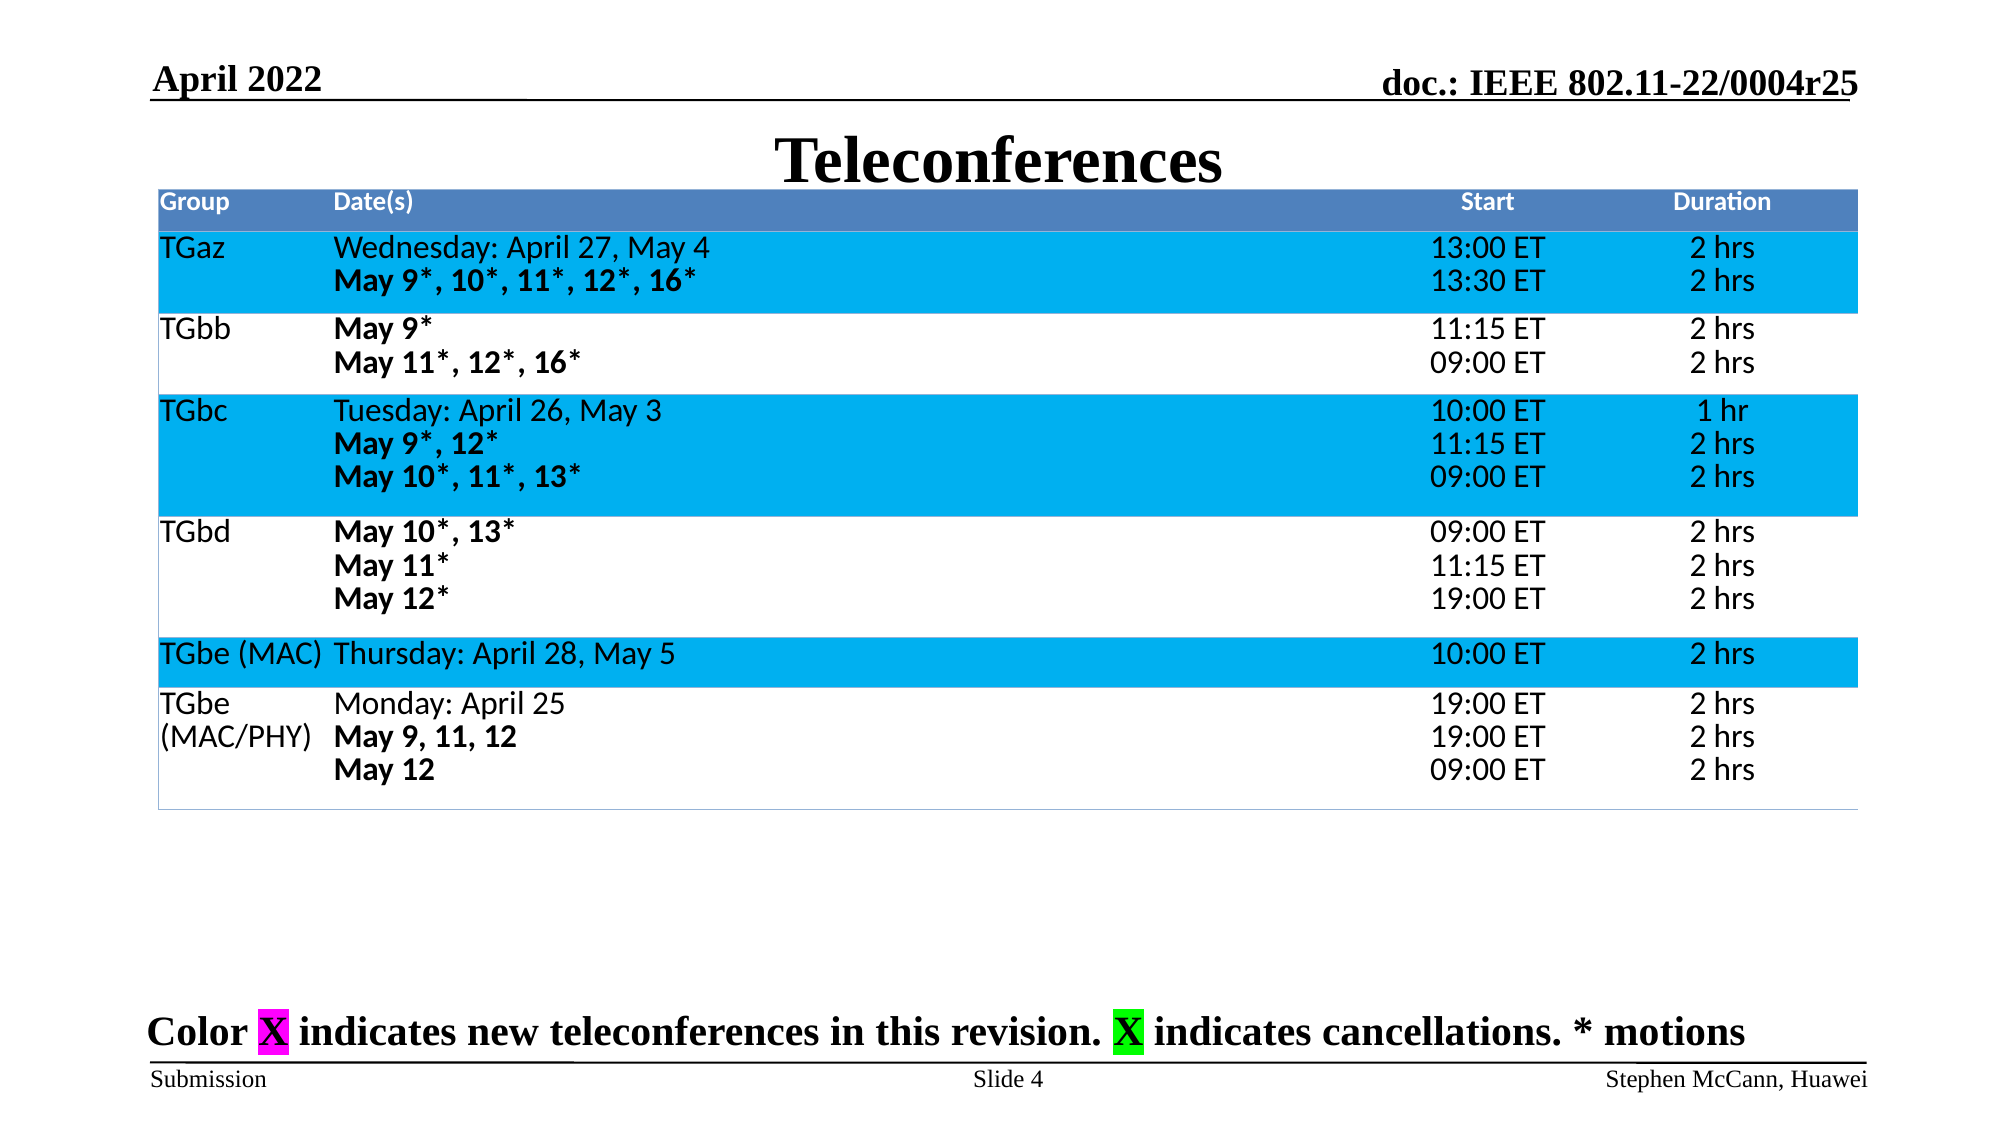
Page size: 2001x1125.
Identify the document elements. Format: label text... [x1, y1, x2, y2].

table_cell 2 hrs 2 hrs [1587, 232, 1858, 313]
table_header Date(s) [332, 190, 1389, 231]
text_box Color X indicates new teleconferences in this revision. X indicates cancellations. * motions [131, 996, 1900, 1062]
footer Stephen McCann, Huawei [1171, 1062, 1869, 1093]
table_cell 09:00 ET 11:15 ET 19:00 ET [1389, 517, 1587, 637]
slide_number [152, 54, 563, 100]
table_cell TGbe (MAC/PHY) [159, 688, 332, 809]
table_cell 1 hr 2 hrs 2 hrs [1587, 395, 1858, 516]
slide_number Slide 4 [950, 1062, 1067, 1123]
table_cell 2 hrs 2 hrs 2 hrs [1587, 517, 1858, 637]
table_cell TGbd [159, 517, 332, 637]
table_cell 10:00 ET [1389, 638, 1587, 687]
table_cell Wednesday: April 27, May 4 May 9*, 10*, 11*, 12*, 16* [332, 232, 1389, 313]
table_cell Thursday: April 28, May 5 [332, 638, 1389, 687]
title Teleconferences [149, 112, 1850, 201]
table_cell 13:00 ET 13:30 ET [1389, 232, 1587, 313]
table_cell Tuesday: April 26, May 3 May 9*, 12* May 10*, 11*, 13* [332, 395, 1389, 516]
table_cell May 9* May 11*, 12*, 16* [332, 314, 1389, 394]
table_cell TGbb [159, 314, 332, 394]
table_cell Monday: April 25 May 9, 11, 12 May 12 [332, 688, 1389, 809]
table_header Start [1389, 190, 1587, 231]
table_cell TGaz [159, 232, 332, 313]
table_cell 19:00 ET 19:00 ET 09:00 ET [1389, 688, 1587, 809]
table_cell 2 hrs [1587, 638, 1858, 687]
table_cell 2 hrs 2 hrs 2 hrs [1587, 688, 1858, 809]
table_cell 11:15 ET 09:00 ET [1389, 314, 1587, 394]
table_cell 10:00 ET 11:15 ET 09:00 ET [1389, 395, 1587, 516]
table_cell 2 hrs 2 hrs [1587, 314, 1858, 394]
table_cell TGbc [159, 395, 332, 516]
table_cell TGbe (MAC) [159, 638, 332, 687]
table_cell May 10*, 13* May 11* May 12* [332, 517, 1389, 637]
table_header Duration [1587, 190, 1858, 231]
table_header Group [159, 190, 332, 231]
